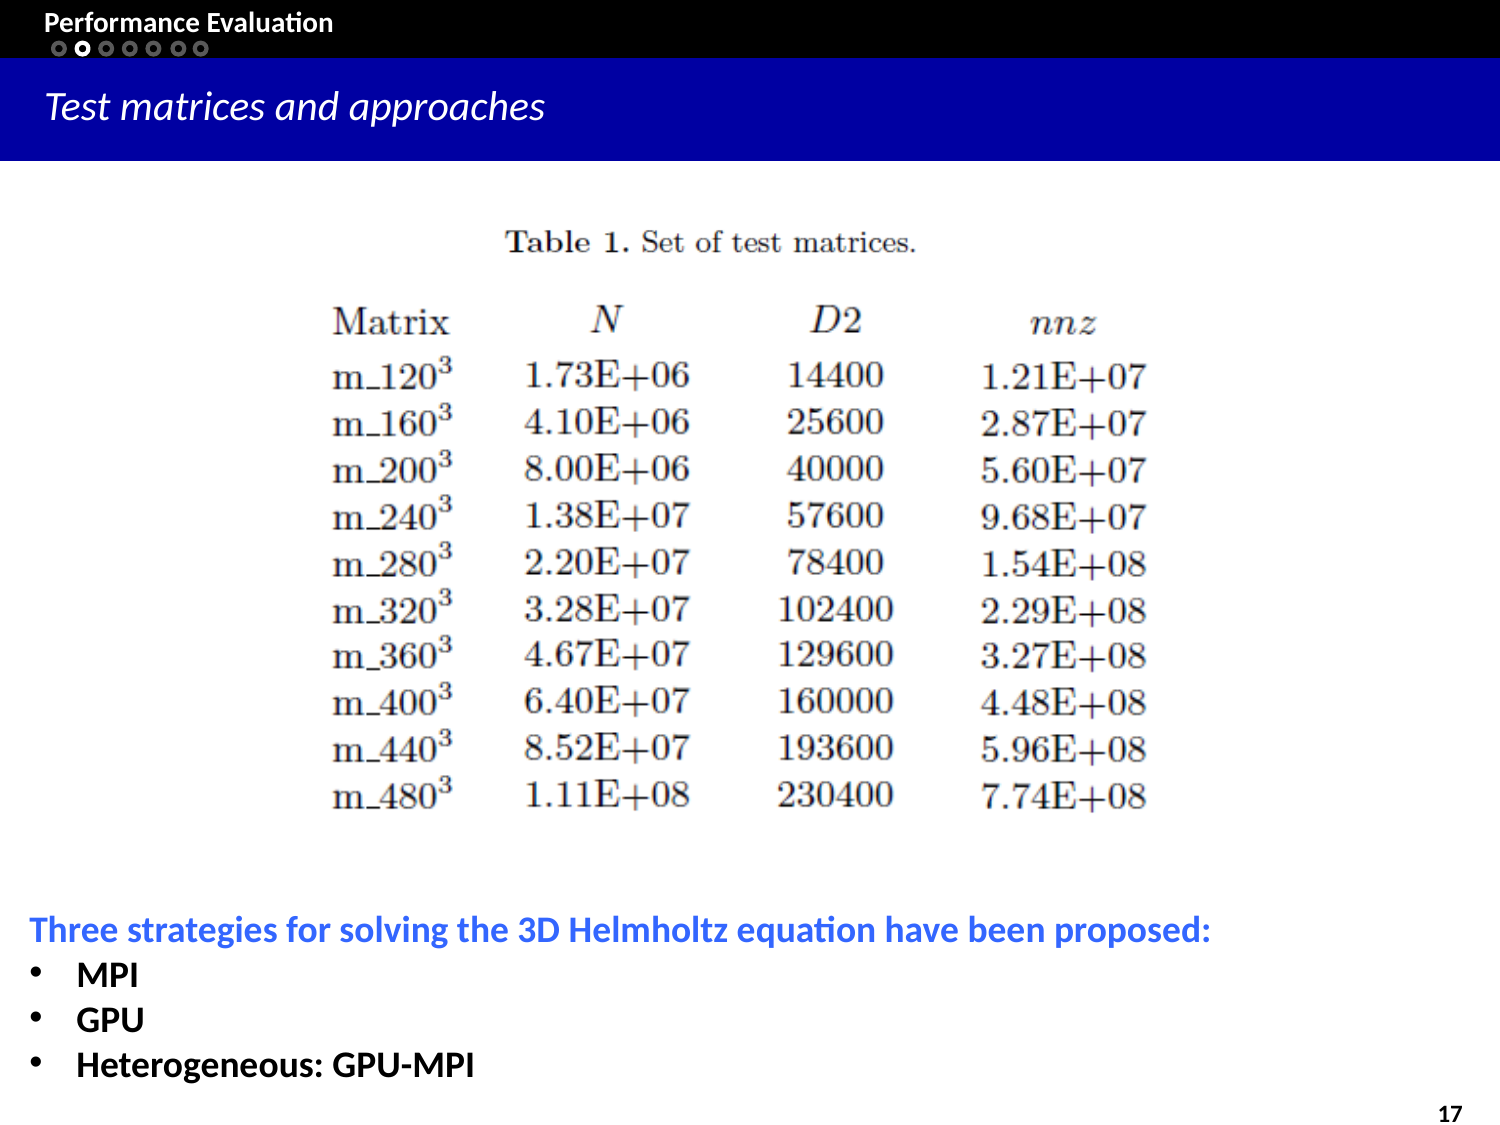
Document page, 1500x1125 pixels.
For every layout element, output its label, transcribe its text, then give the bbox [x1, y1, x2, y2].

picture [277, 217, 1164, 816]
text_box [0, 0, 1500, 58]
text_box [74, 40, 91, 57]
text_box [51, 40, 67, 57]
text_box [121, 40, 138, 57]
text_box Test matrices and approaches [29, 71, 1500, 137]
text_box [98, 40, 115, 57]
text_box Performance Evaluation [29, 0, 715, 46]
text_box [0, 58, 1500, 161]
text_box [170, 40, 187, 57]
text_box Three strategies for solving the 3D Helmholtz equation have been proposed: MPI GPU Heterogeneous: GPU-MPI [14, 897, 1500, 1092]
text_box [192, 40, 209, 57]
text_box [145, 40, 162, 57]
slide_number 17 [1128, 1092, 1478, 1125]
